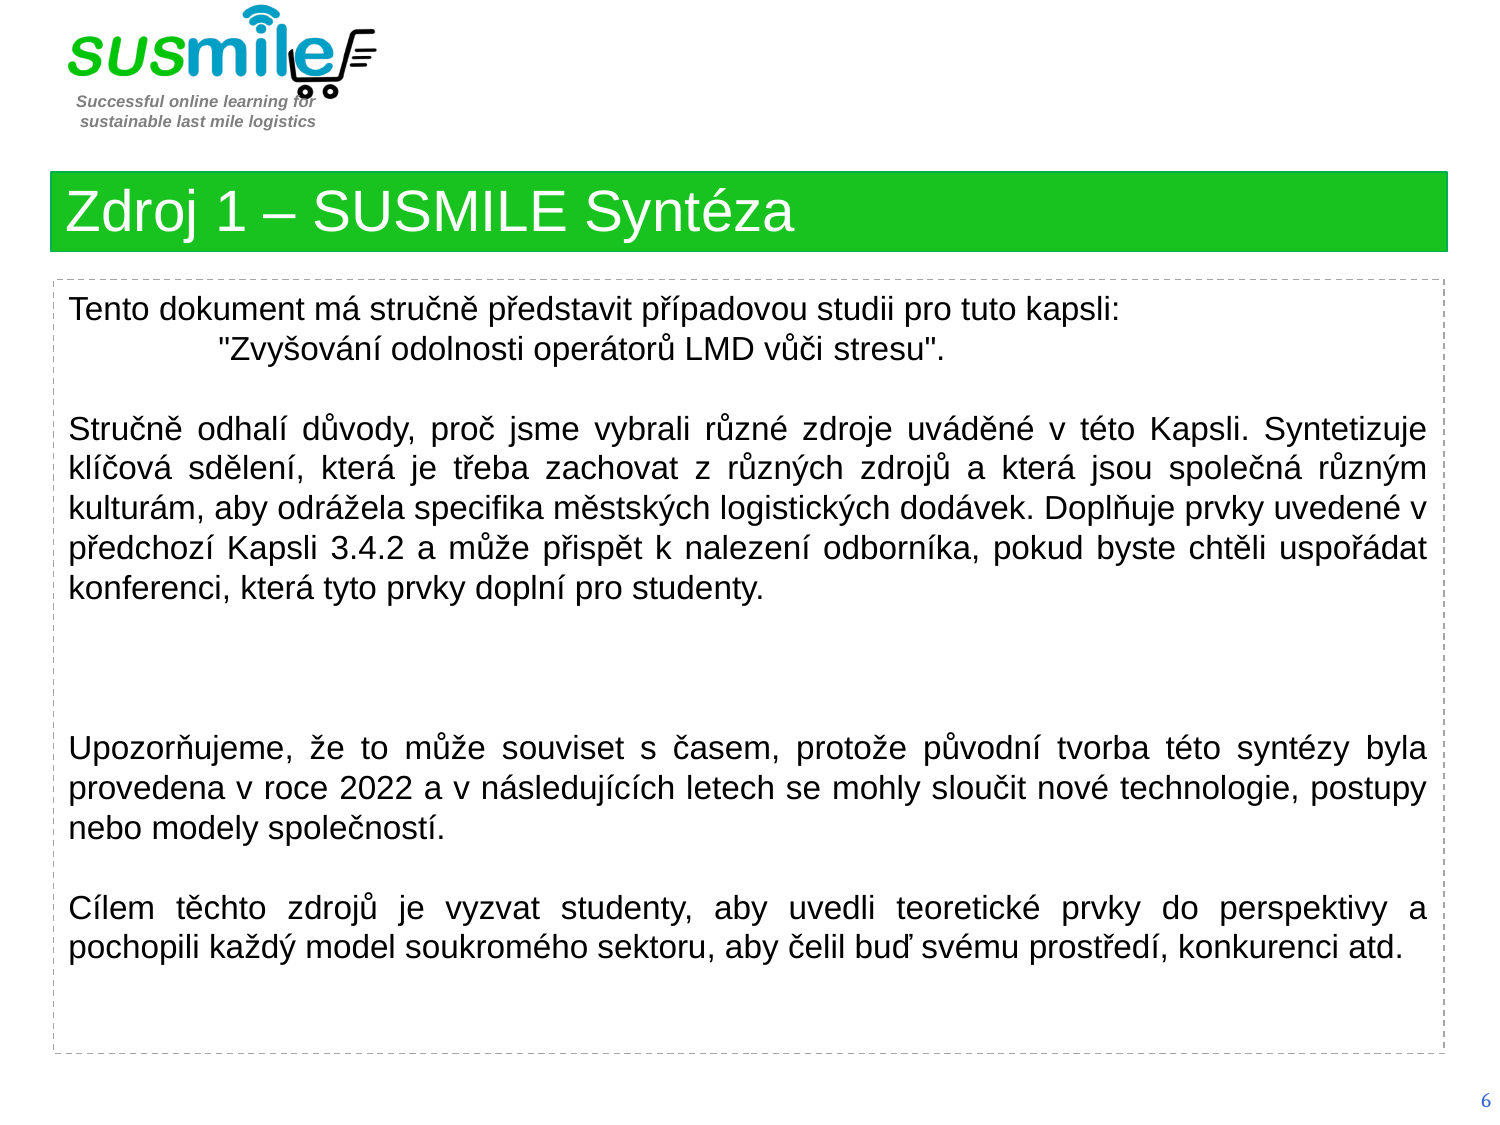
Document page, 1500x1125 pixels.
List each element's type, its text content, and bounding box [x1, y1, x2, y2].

text_box Tento dokument má stručně představit případovou studii pro tuto kapsli: "Zvyšování odolnosti operátorů LMD vůči stresu". Stručně odhalí důvody, proč jsme vybrali různé zdroje uváděné v této Kapsli. Syntetizuje klíčová sdělení, která je třeba zachovat z různých zdrojů a která jsou společná různým kulturám, aby odrážela specifika městských logistických dodávek. Doplňuje prvky uvedené v předchozí Kapsli 3.4.2 a může přispět k nalezení odborníka, pokud byste chtěli uspořádat konferenci, která tyto prvky doplní pro studenty. Upozorňujeme, že to může souviset s časem, protože původní tvorba této syntézy byla provedena v roce 2022 a v následujících letech se mohly sloučit nové technologie, postupy nebo modely společností. Cílem těchto zdrojů je vyzvat studenty, aby uvedli teoretické prvky do perspektivy a pochopili každý model soukromého sektoru, aby čelil buď svému prostředí, konkurenci atd. [53, 279, 1445, 1054]
text_box Zdroj 1 – SUSMILE Syntéza [51, 171, 1447, 252]
picture [61, 0, 400, 107]
text_box 6 [1155, 1069, 1500, 1125]
